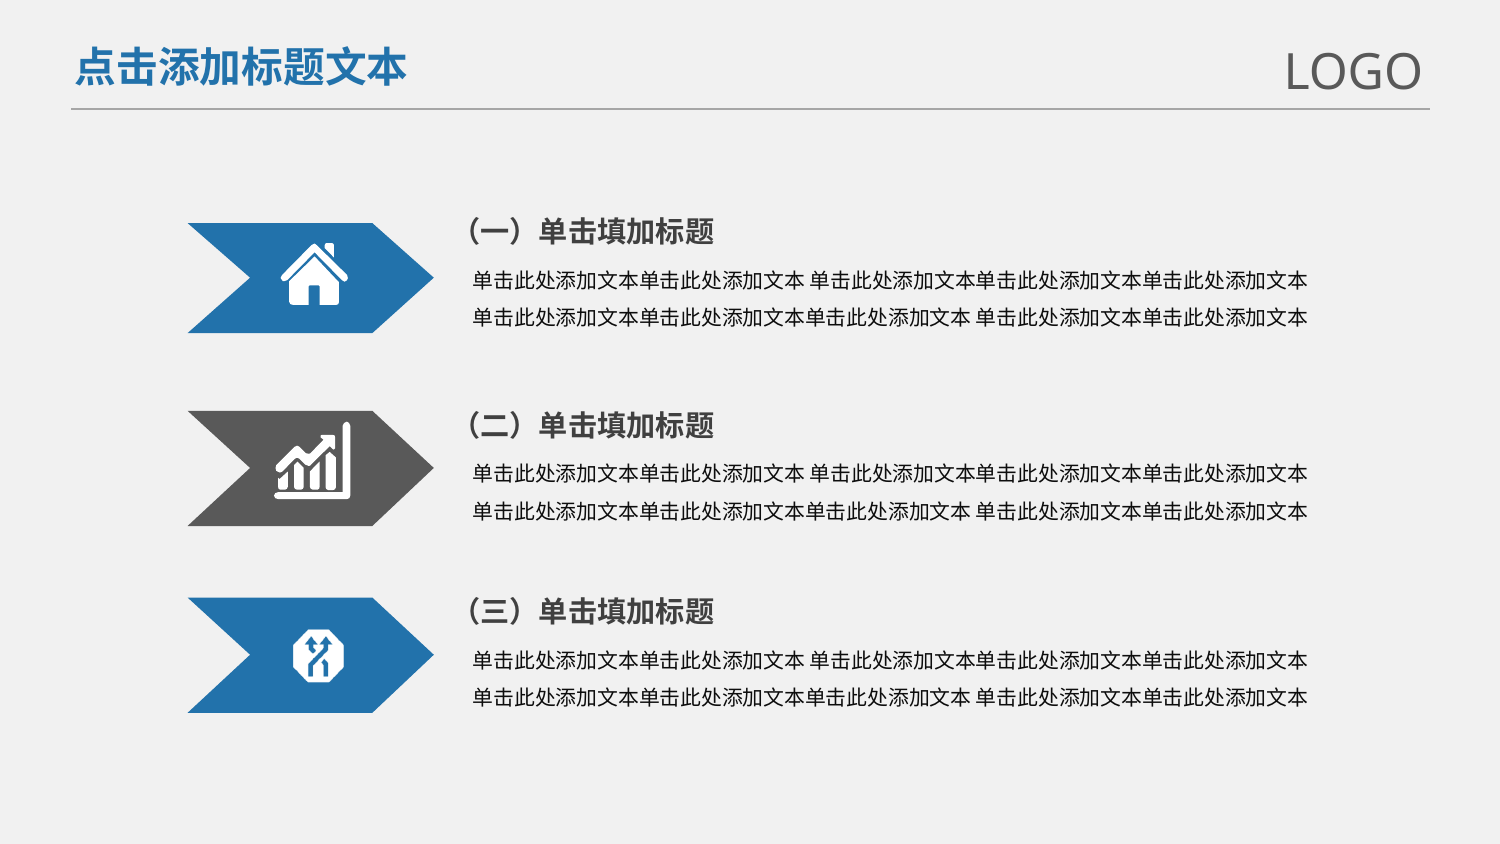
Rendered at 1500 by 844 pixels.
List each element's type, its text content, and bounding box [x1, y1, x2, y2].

text_box LOGO [1268, 31, 1439, 107]
text_box 单击此处添加文本单击此处添加文本 单击此处添加文本单击此处添加文本单击此处添加文本 单击此处添加文本单击此处添加文本单击此处添加文本 单击此处添加文本单击此处添加文本 [460, 248, 1365, 337]
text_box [187, 222, 435, 334]
text_box 点击添加标题文本 [59, 33, 424, 99]
text_box 单击此处添加文本单击此处添加文本 单击此处添加文本单击此处添加文本单击此处添加文本 单击此处添加文本单击此处添加文本单击此处添加文本 单击此处添加文本单击此处添加文本 [460, 442, 1365, 530]
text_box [187, 410, 435, 527]
text_box （一）单击填加标题 [442, 209, 839, 253]
text_box （二）单击填加标题 [442, 402, 839, 447]
text_box （三）单击填加标题 [442, 589, 839, 633]
text_box 单击此处添加文本单击此处添加文本 单击此处添加文本单击此处添加文本单击此处添加文本 单击此处添加文本单击此处添加文本单击此处添加文本 单击此处添加文本单击此处添加文本 [460, 628, 1365, 717]
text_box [187, 597, 435, 713]
